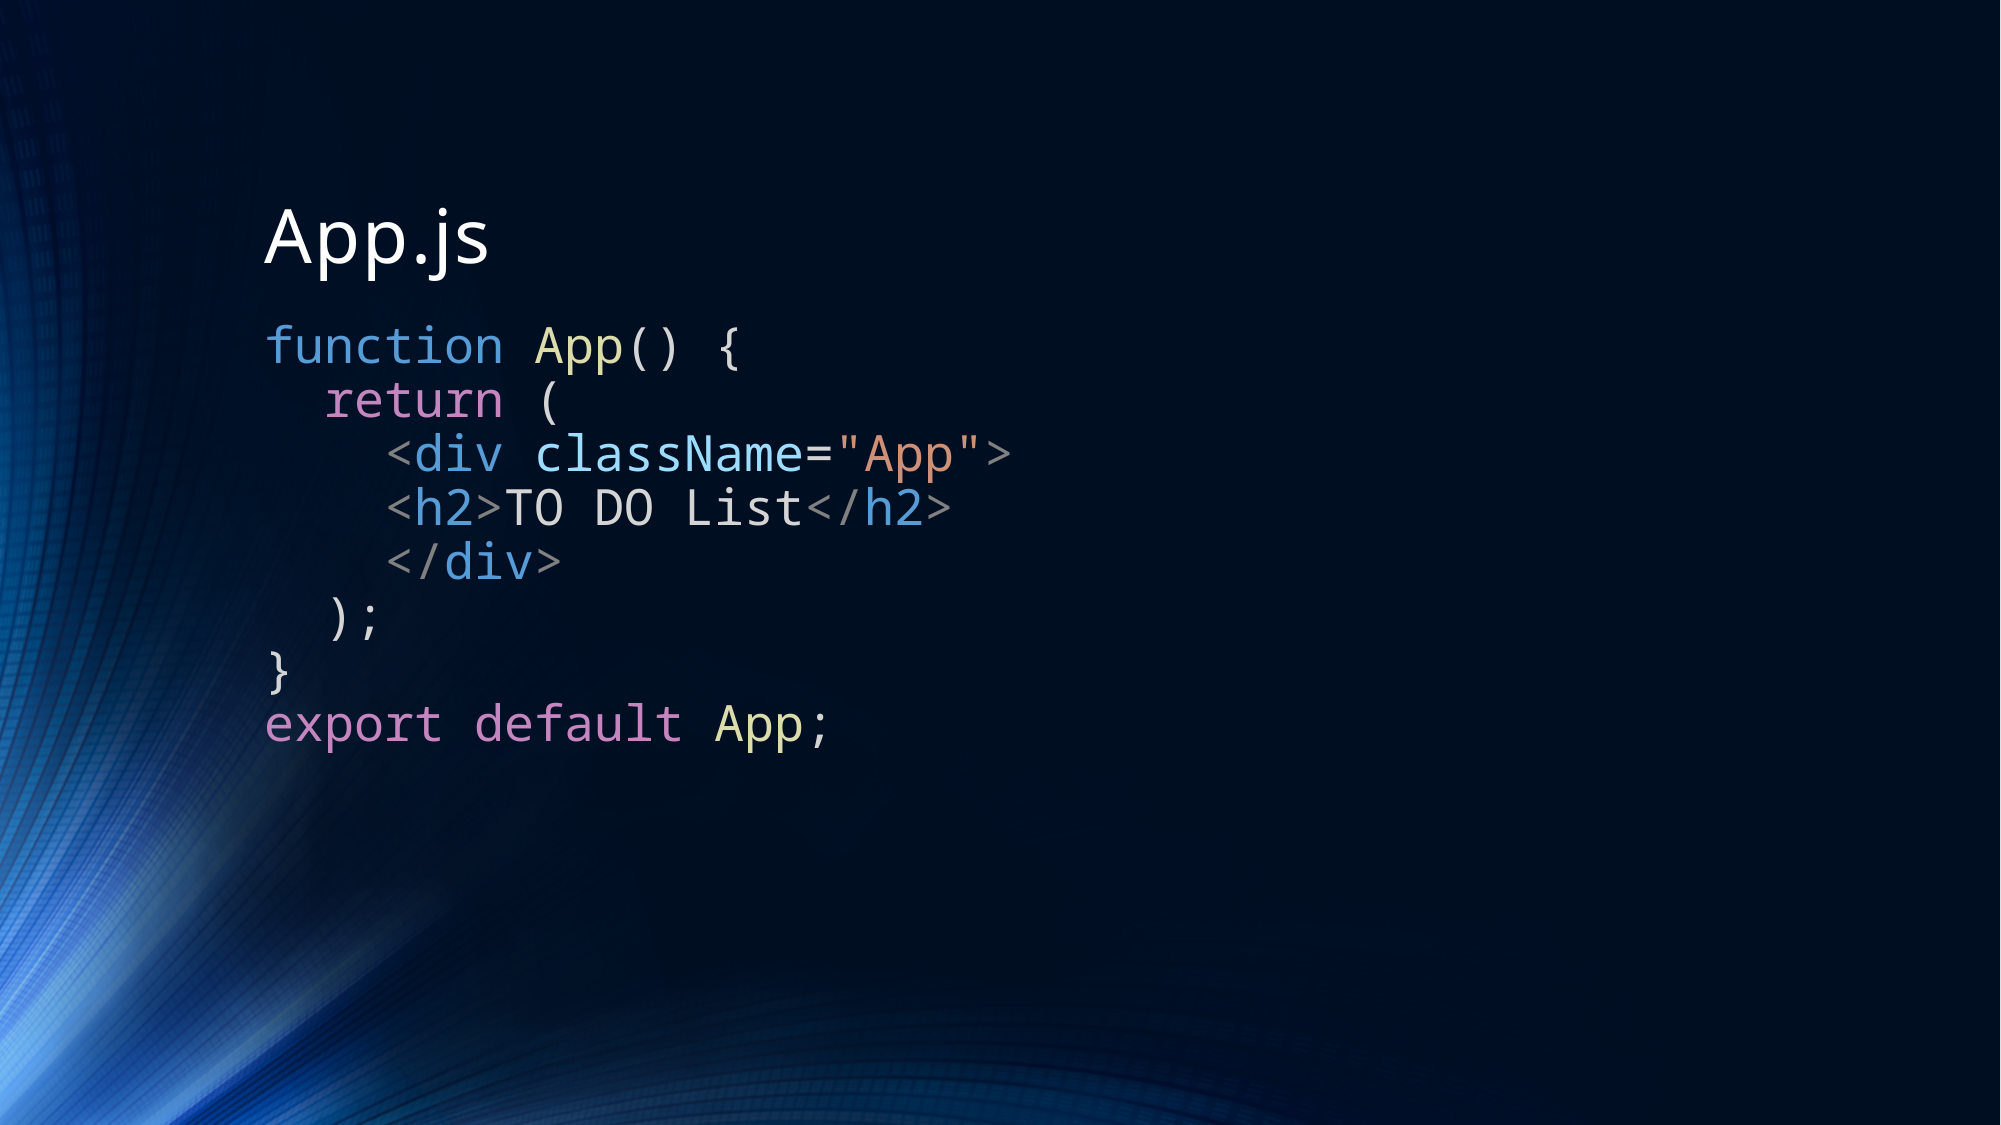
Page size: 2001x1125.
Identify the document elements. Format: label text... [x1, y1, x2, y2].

title App.js [249, 62, 1751, 288]
list function App() { return ( <div className="App"> <h2>TO DO List</h2> </div> ); } export default App; [249, 312, 1749, 988]
picture [0, 0, 2001, 1125]
